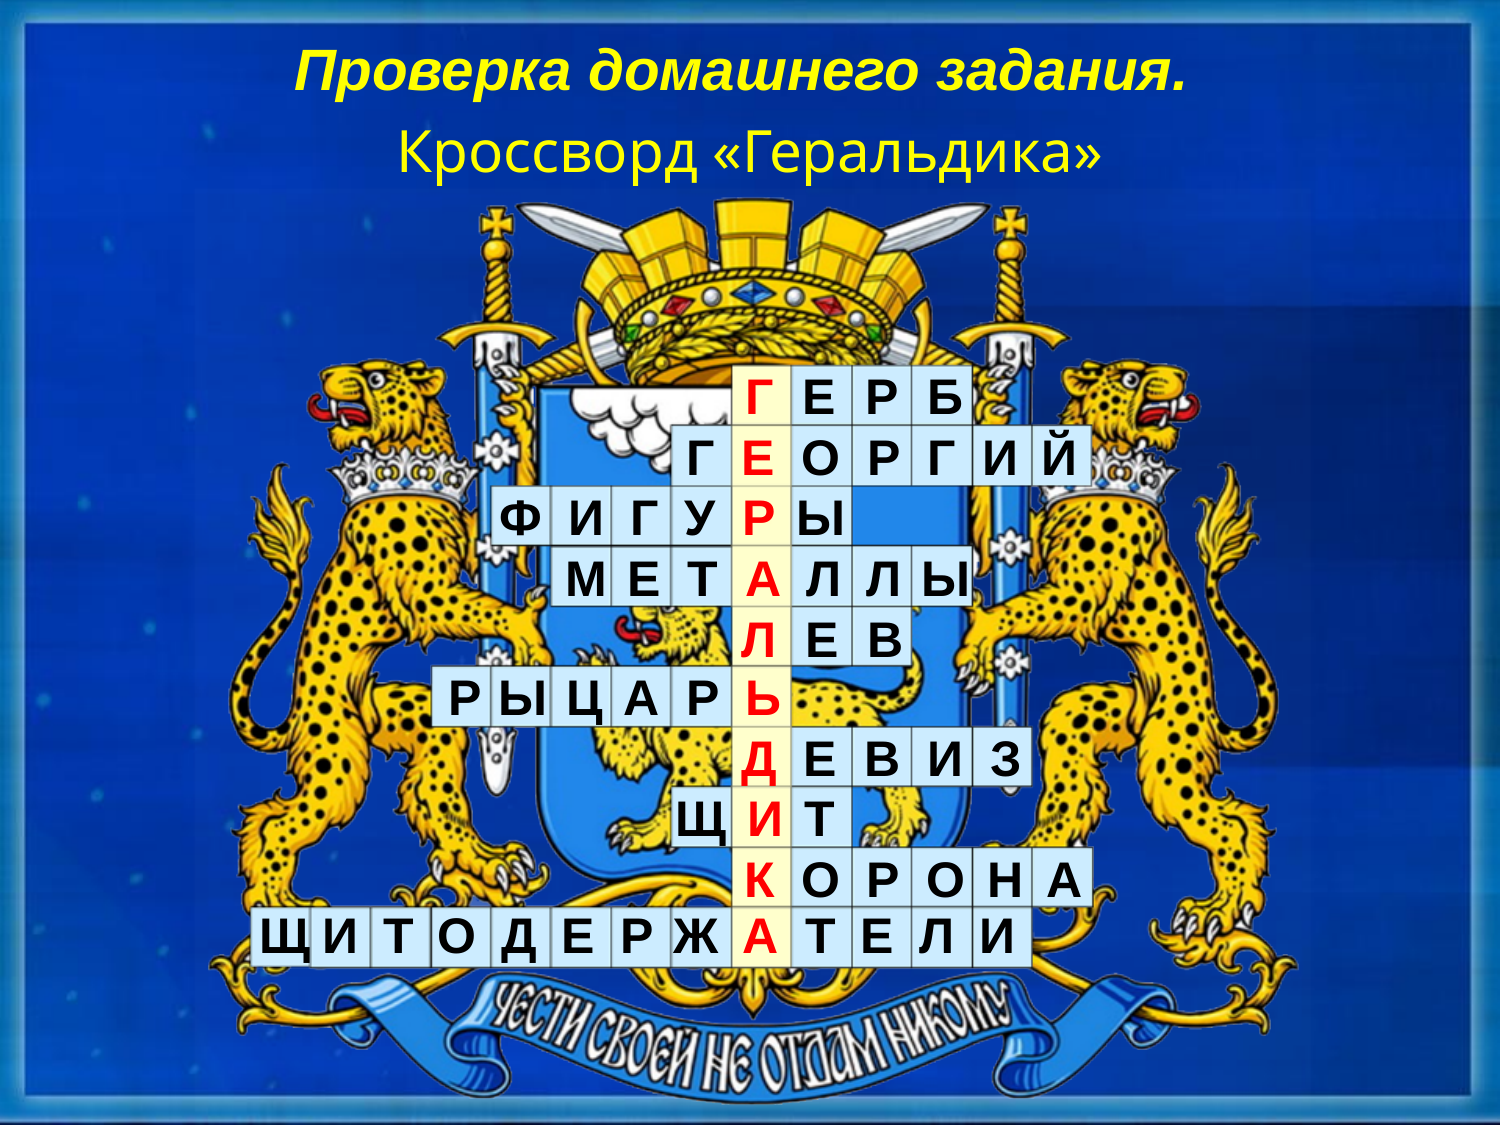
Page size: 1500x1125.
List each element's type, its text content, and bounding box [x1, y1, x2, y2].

picture [0, 187, 1500, 1125]
picture [0, 0, 1500, 24]
text_box Проверка домашнего задания. Кроссворд «Геральдика» [0, 24, 1500, 192]
